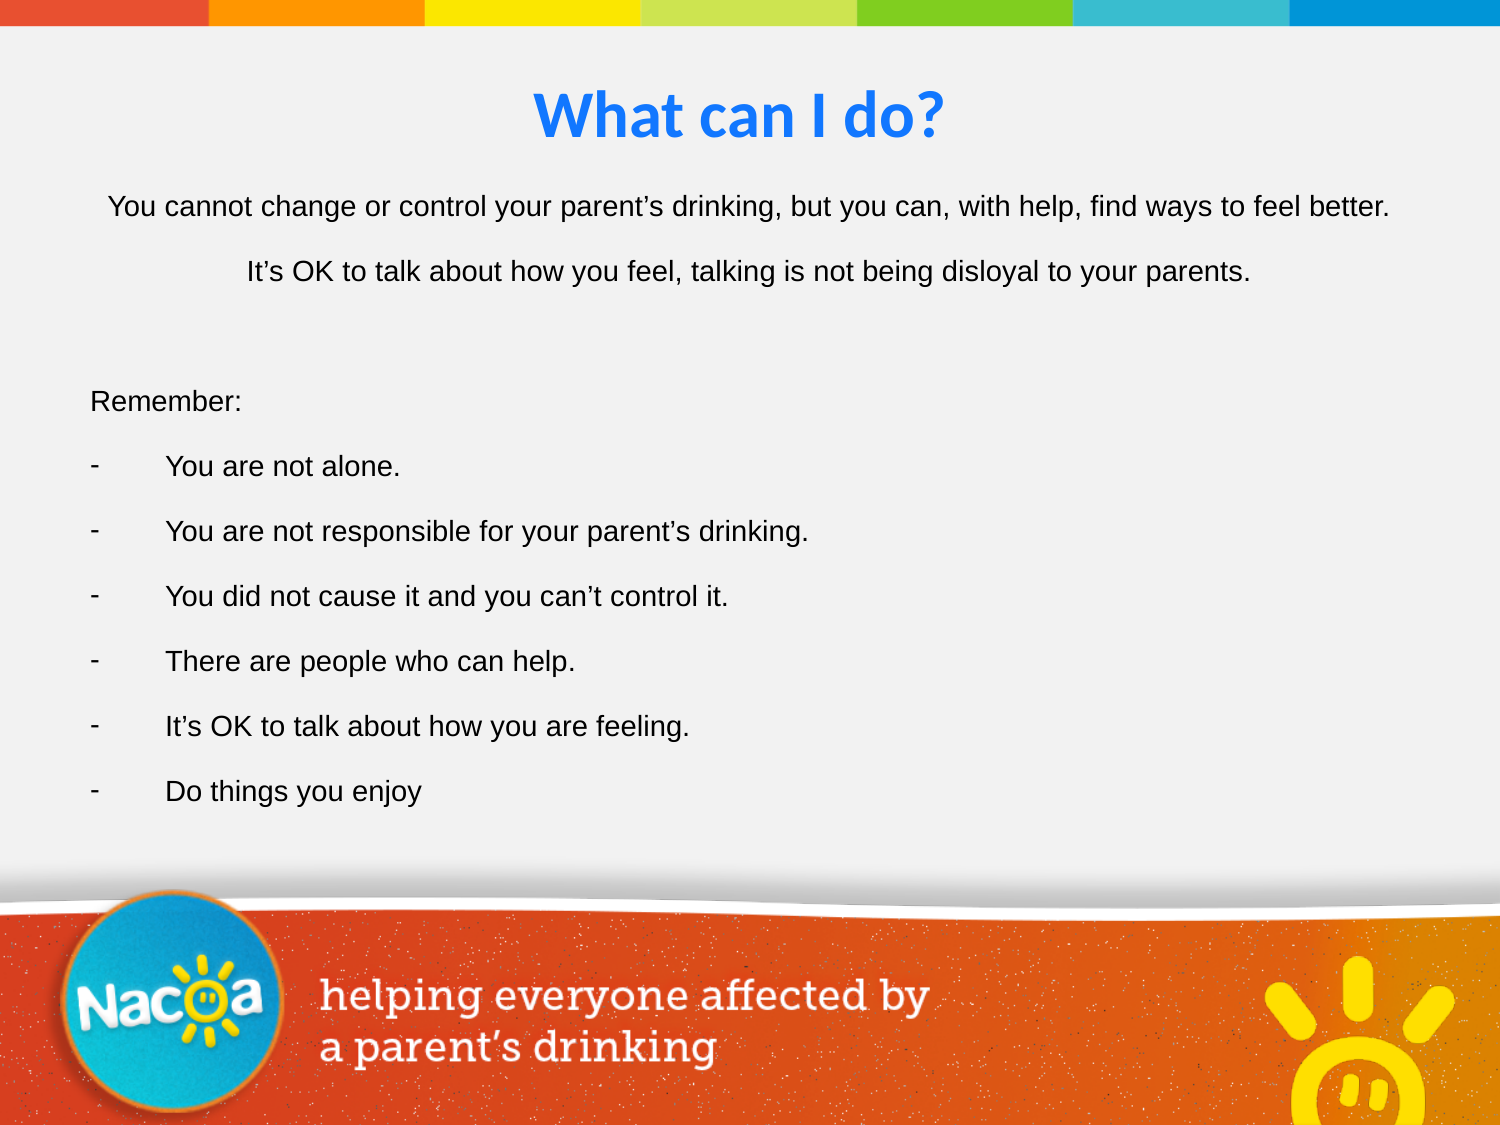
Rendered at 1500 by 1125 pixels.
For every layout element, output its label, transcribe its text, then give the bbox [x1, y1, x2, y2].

list You cannot change or control your parent’s drinking, but you can, with help, find ways to feel better. It’s OK to talk about how you feel, talking is not being disloyal to your parents. Remember: You are not alone. You are not responsible for your parent’s drinking. You did not cause it and you can’t control it. There are people who can help. It’s OK to talk about how you are feeling. Do things you enjoy [75, 154, 1425, 970]
text_box What can I do? [518, 63, 982, 159]
picture [0, 0, 1500, 1125]
